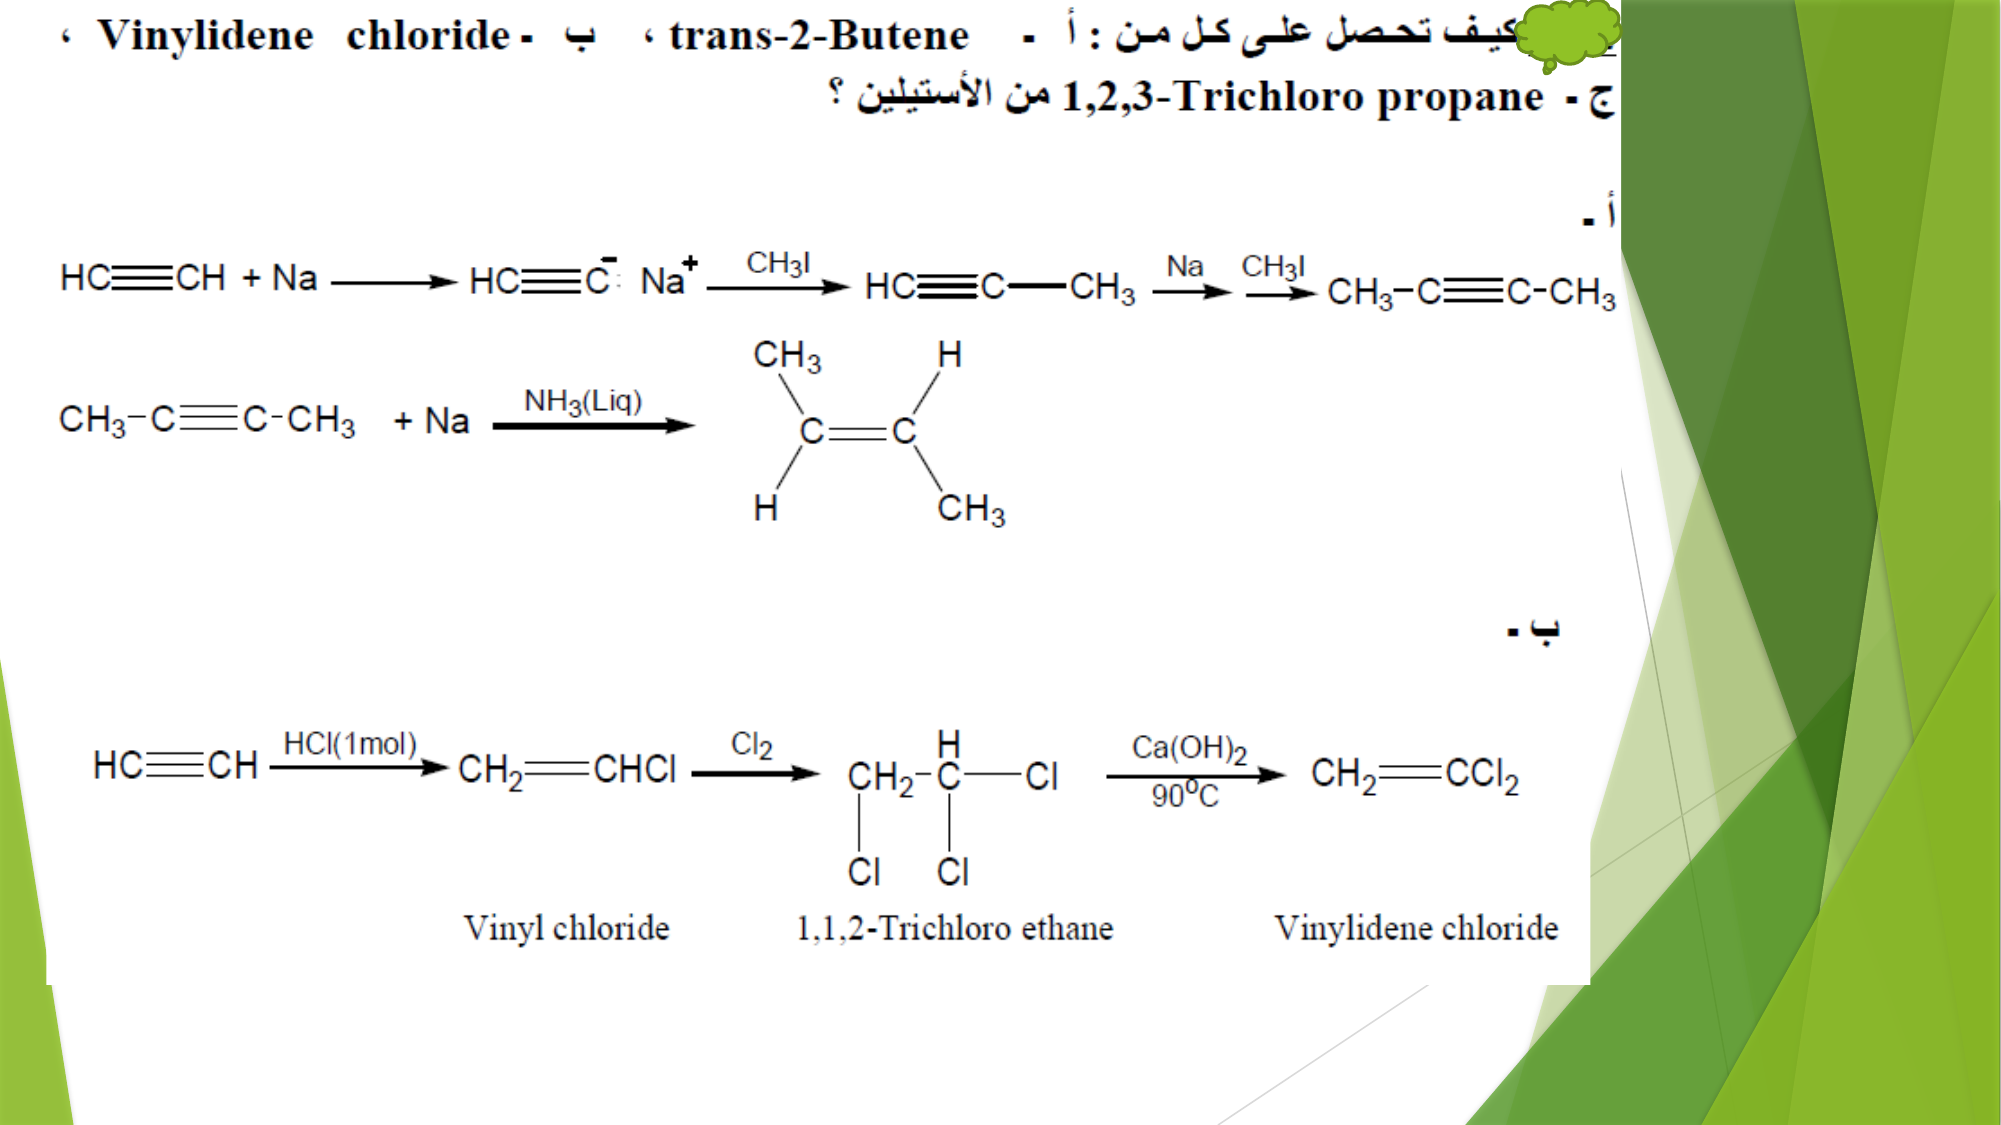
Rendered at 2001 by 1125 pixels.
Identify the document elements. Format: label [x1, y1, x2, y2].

picture [14, 0, 1622, 546]
picture [45, 585, 1591, 985]
